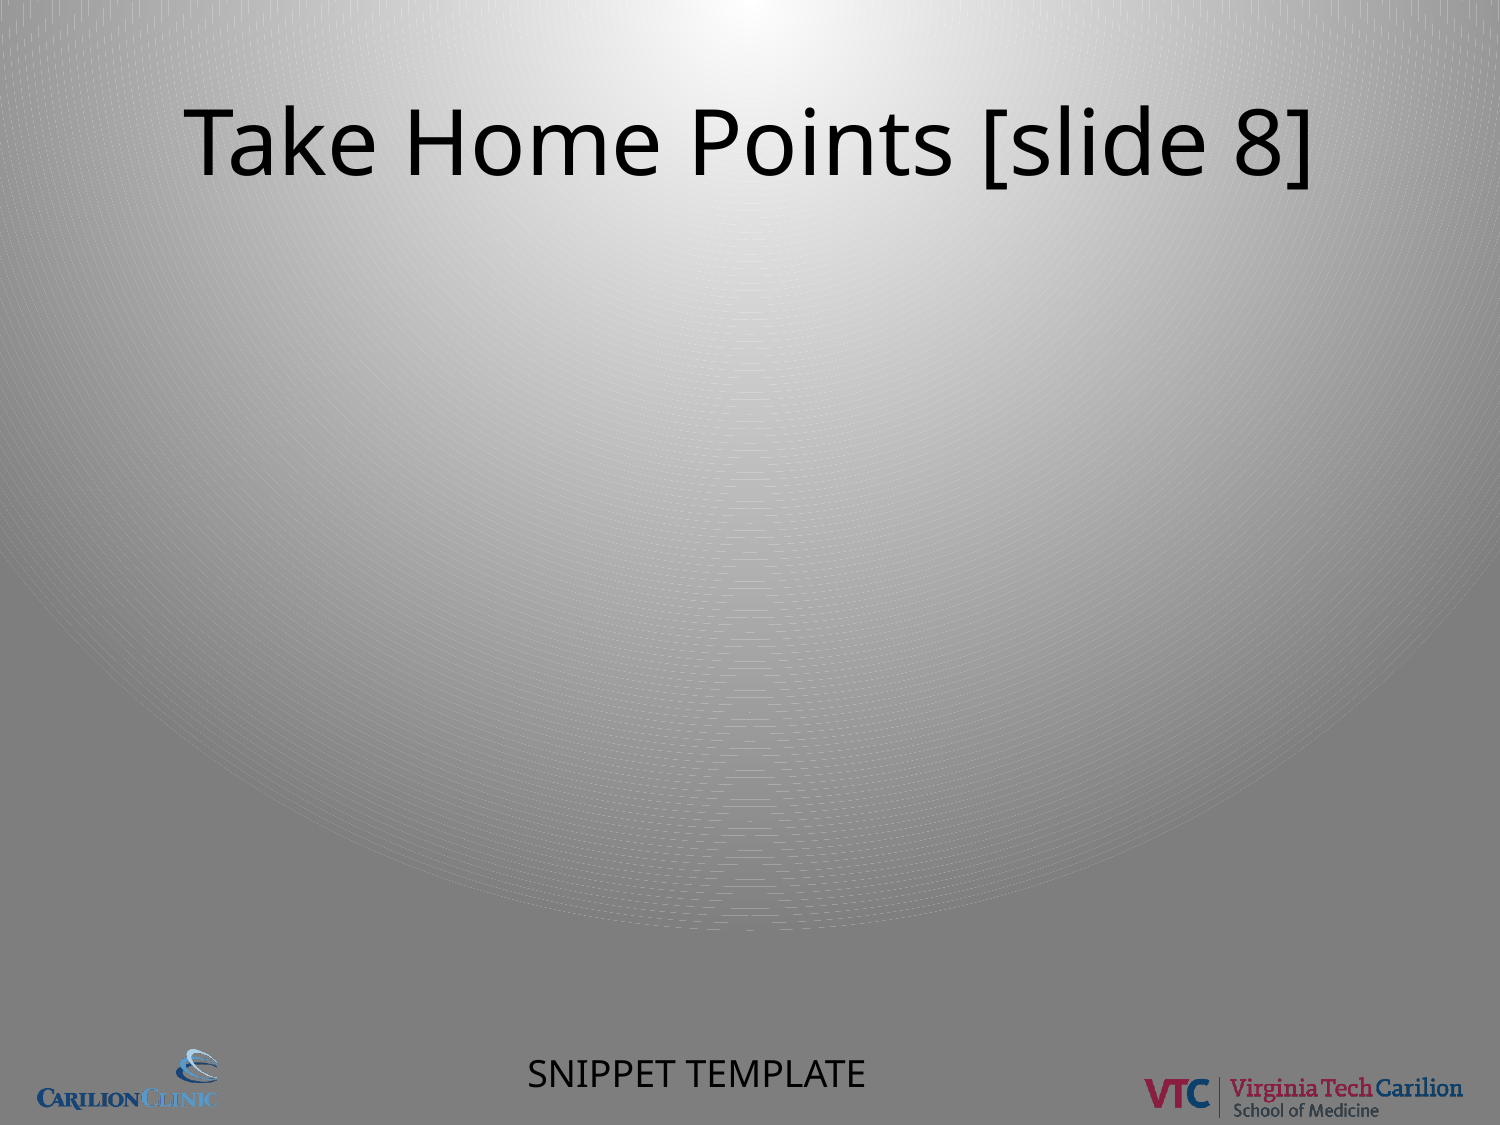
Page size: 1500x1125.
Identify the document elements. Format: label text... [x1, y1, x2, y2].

picture [37, 1049, 217, 1110]
title Take Home Points [slide 8] [75, 45, 1425, 233]
picture [1144, 1077, 1463, 1118]
footer SNIPPET TEMPLATE [512, 1042, 988, 1103]
